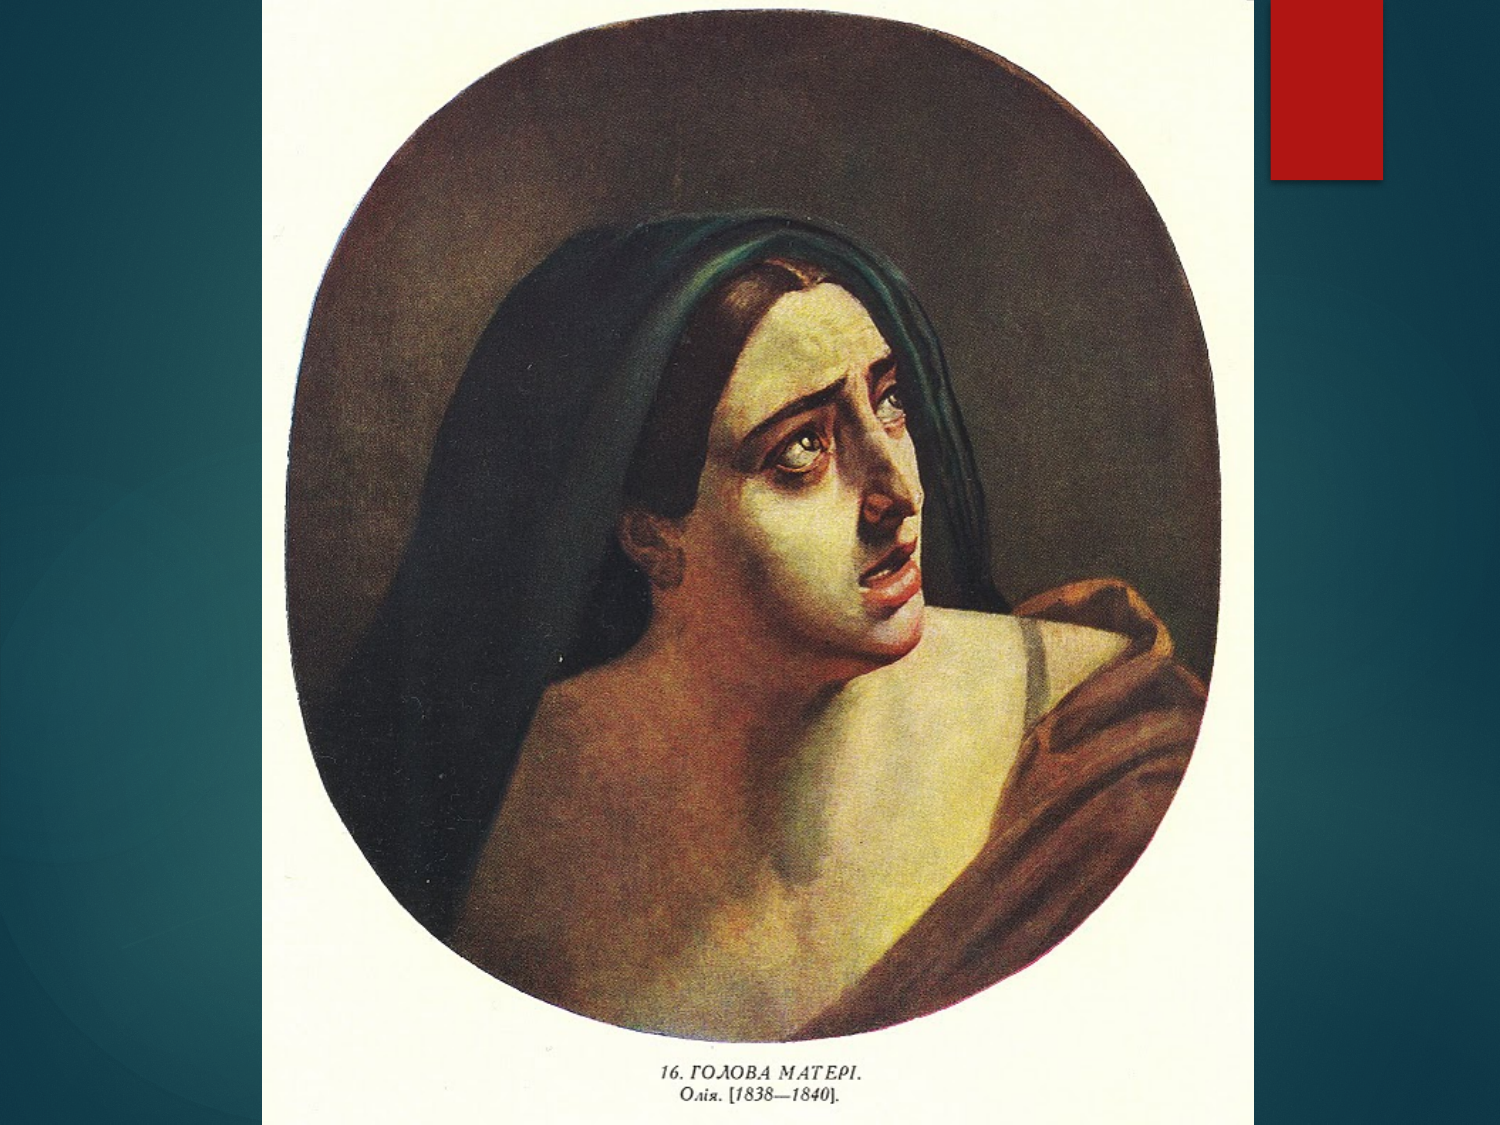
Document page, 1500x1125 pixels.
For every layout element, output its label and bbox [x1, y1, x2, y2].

list [262, 0, 1255, 1125]
